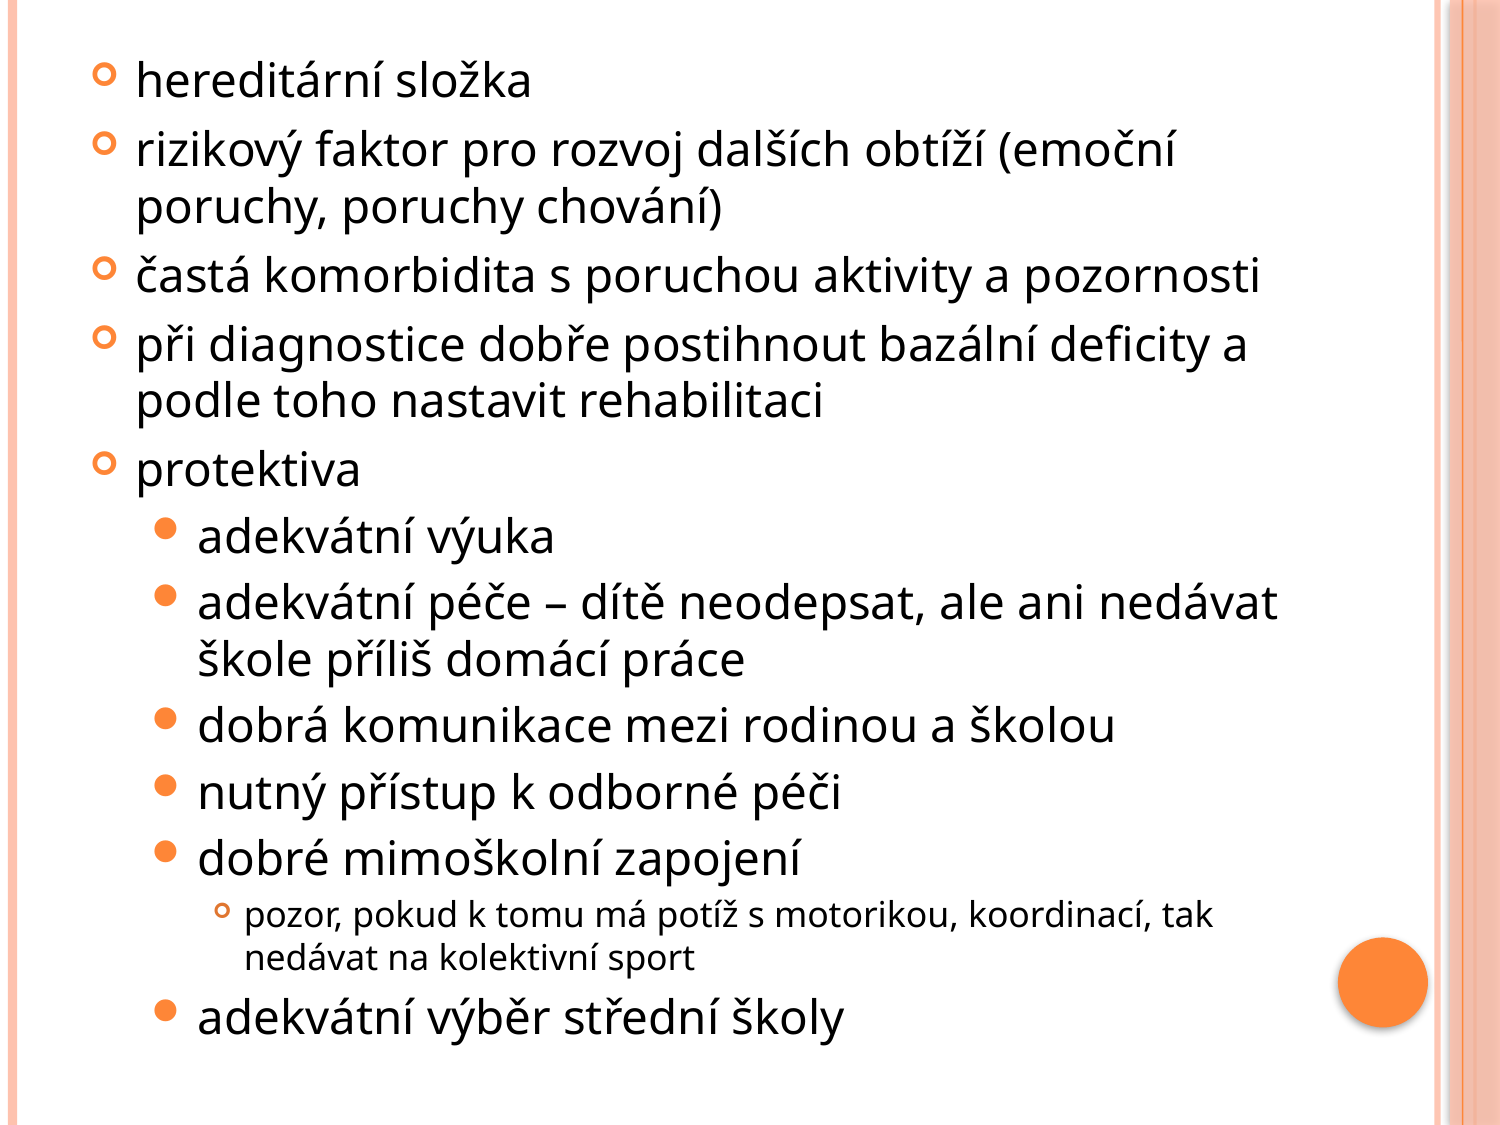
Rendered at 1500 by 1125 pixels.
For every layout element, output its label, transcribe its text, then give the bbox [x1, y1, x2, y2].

list hereditární složka rizikový faktor pro rozvoj dalších obtíží (emoční poruchy, poruchy chování) častá komorbidita s poruchou aktivity a pozornosti při diagnostice dobře postihnout bazální deficity a podle toho nastavit rehabilitaci protektiva adekvátní výuka adekvátní péče – dítě neodepsat, ale ani nedávat škole příliš domácí práce dobrá komunikace mezi rodinou a školou nutný přístup k odborné péči dobré mimoškolní zapojení pozor, pokud k tomu má potíž s motorikou, koordinací, tak nedávat na kolektivní sport adekvátní výběr střední školy [75, 42, 1300, 1062]
